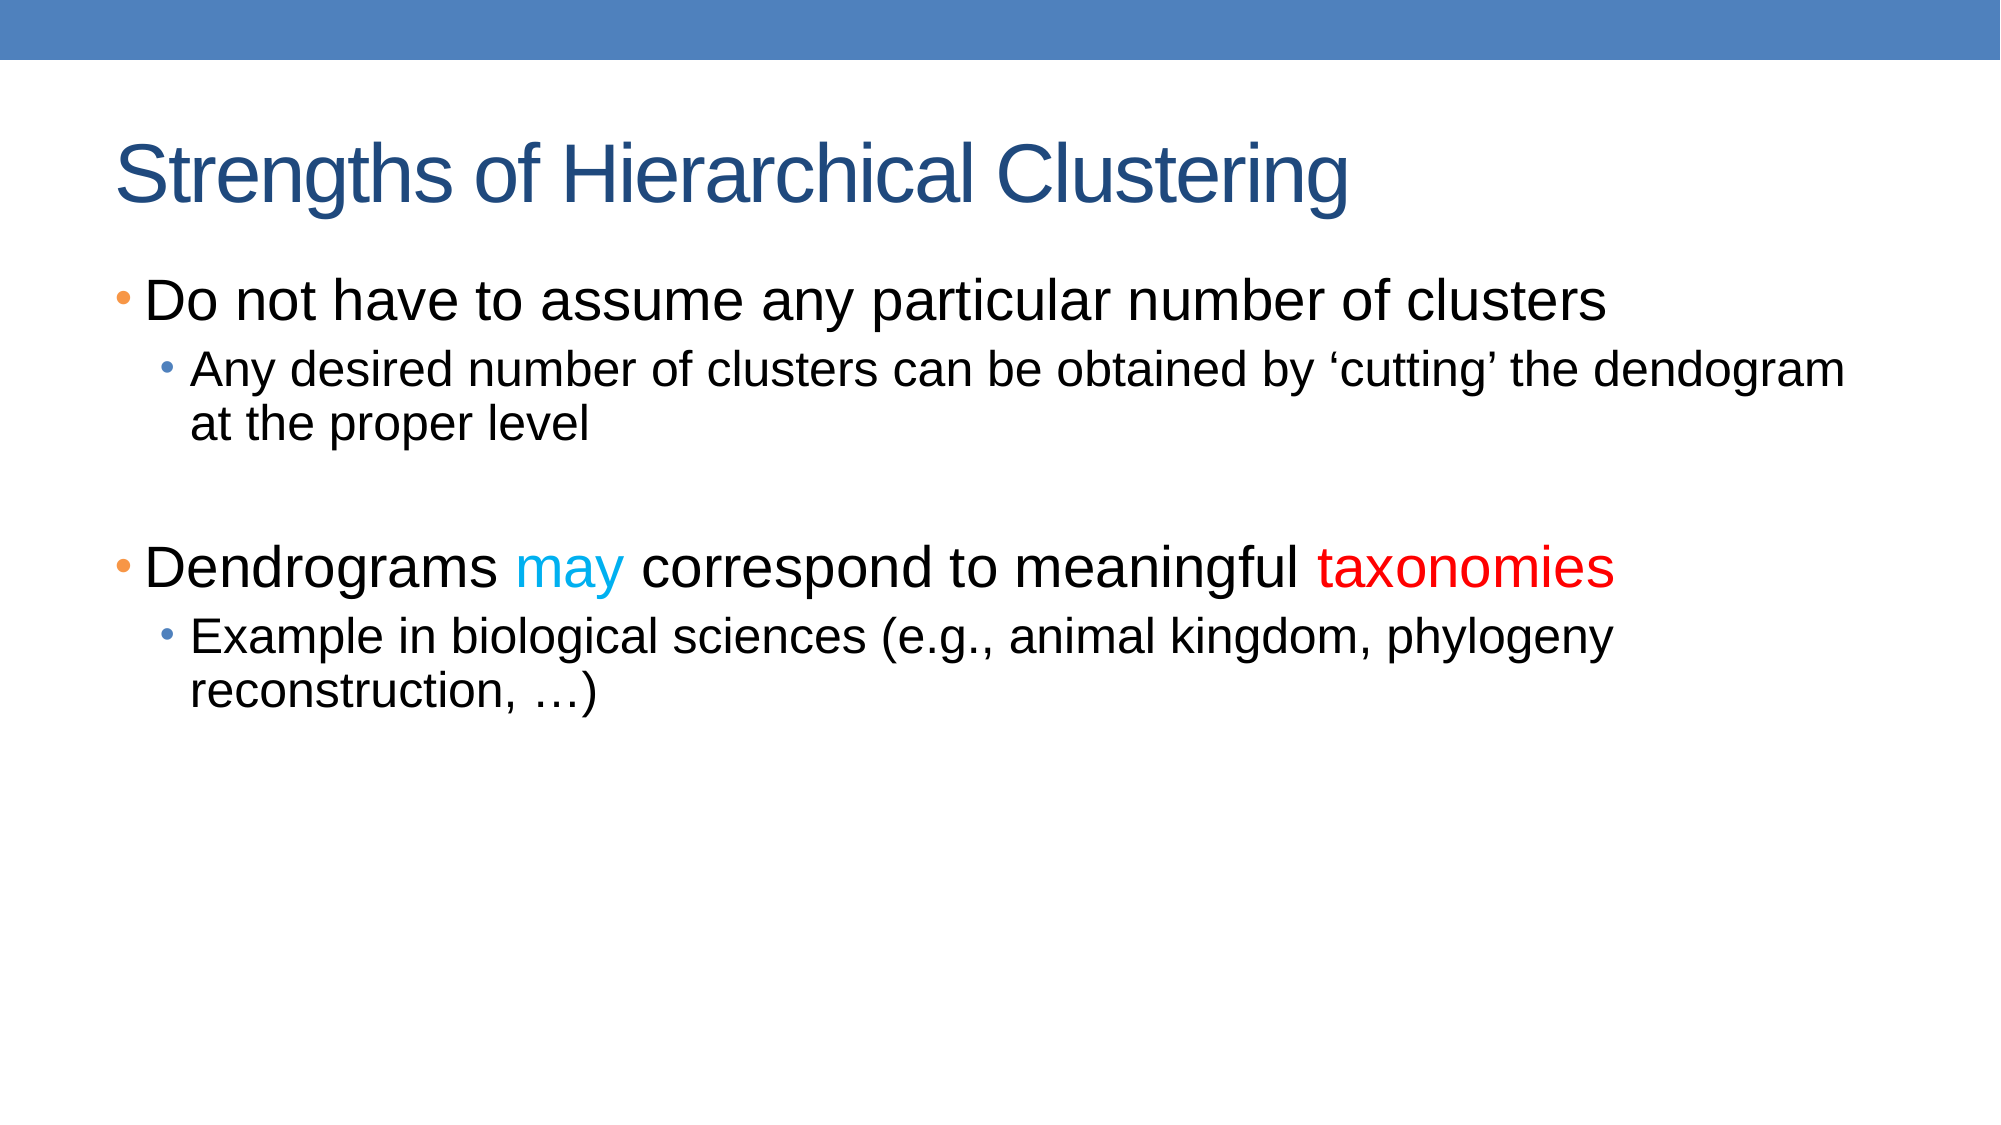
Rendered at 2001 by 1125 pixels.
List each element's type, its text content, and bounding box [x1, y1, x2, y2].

title Strengths of Hierarchical Clustering [99, 87, 1900, 250]
list Do not have to assume any particular number of clusters Any desired number of clusters can be obtained by ‘cutting’ the dendogram at the proper level Dendrograms may correspond to meaningful taxonomies Example in biological sciences (e.g., animal kingdom, phylogeny reconstruction, …) [99, 262, 1900, 1063]
